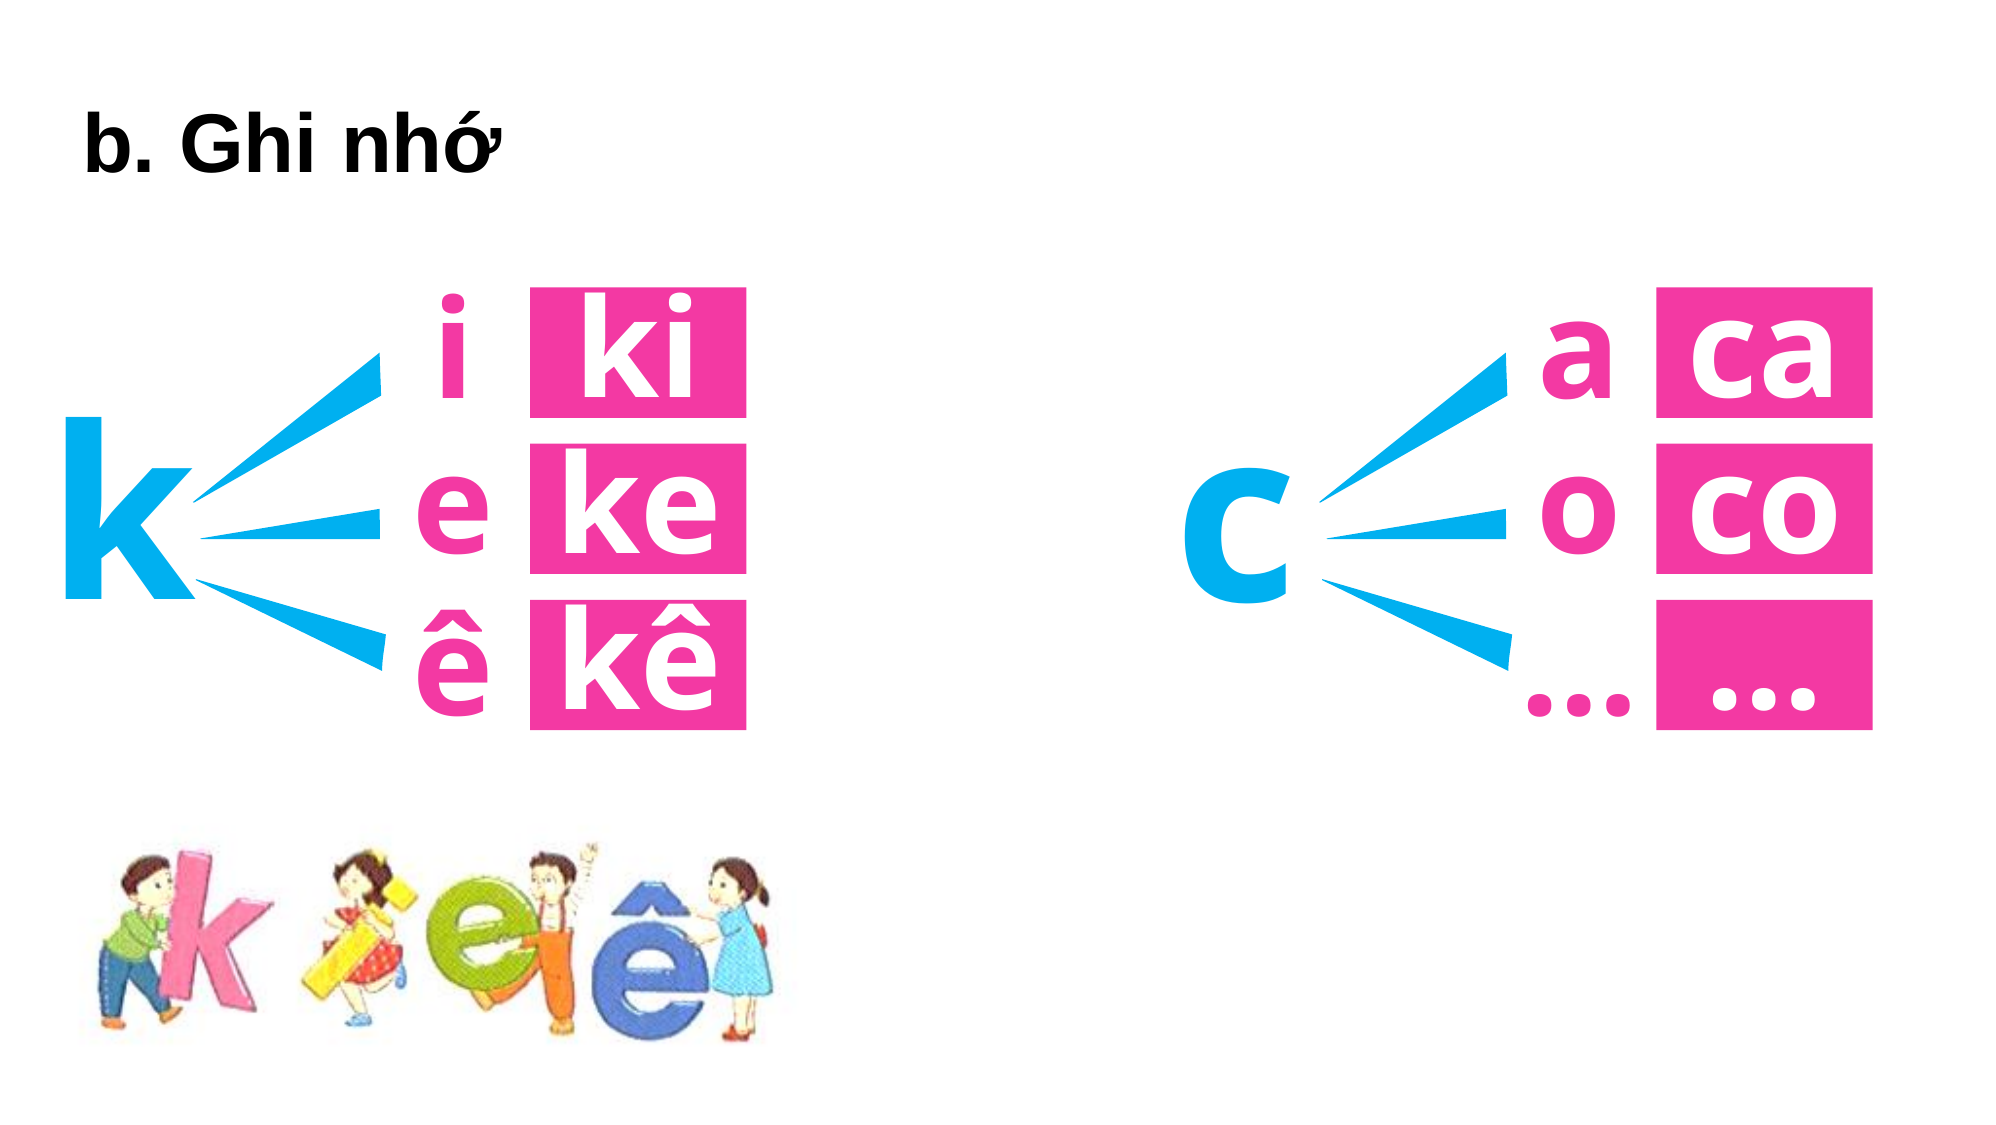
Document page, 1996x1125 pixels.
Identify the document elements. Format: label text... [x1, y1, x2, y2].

text_box [1320, 577, 1491, 650]
text_box i [334, 309, 530, 399]
picture [24, 755, 811, 1106]
text_box co [1656, 443, 1873, 574]
text_box o [1460, 464, 1656, 554]
text_box … [1656, 599, 1873, 731]
text_box [198, 514, 334, 542]
text_box b. Ghi nhớ [57, 60, 776, 219]
text_box [190, 386, 380, 505]
text_box ke [530, 443, 747, 574]
text_box [1344, 386, 1506, 479]
text_box [193, 577, 365, 650]
text_box [1411, 514, 1460, 542]
text_box ki [530, 287, 747, 418]
text_box kê [530, 599, 747, 731]
text_box … [1460, 626, 1656, 716]
text_box e [334, 464, 530, 554]
text_box c [1061, 479, 1411, 569]
text_box a [1460, 309, 1656, 399]
text_box ca [1656, 287, 1873, 418]
text_box ê [334, 626, 530, 716]
text_box k [0, 477, 296, 567]
